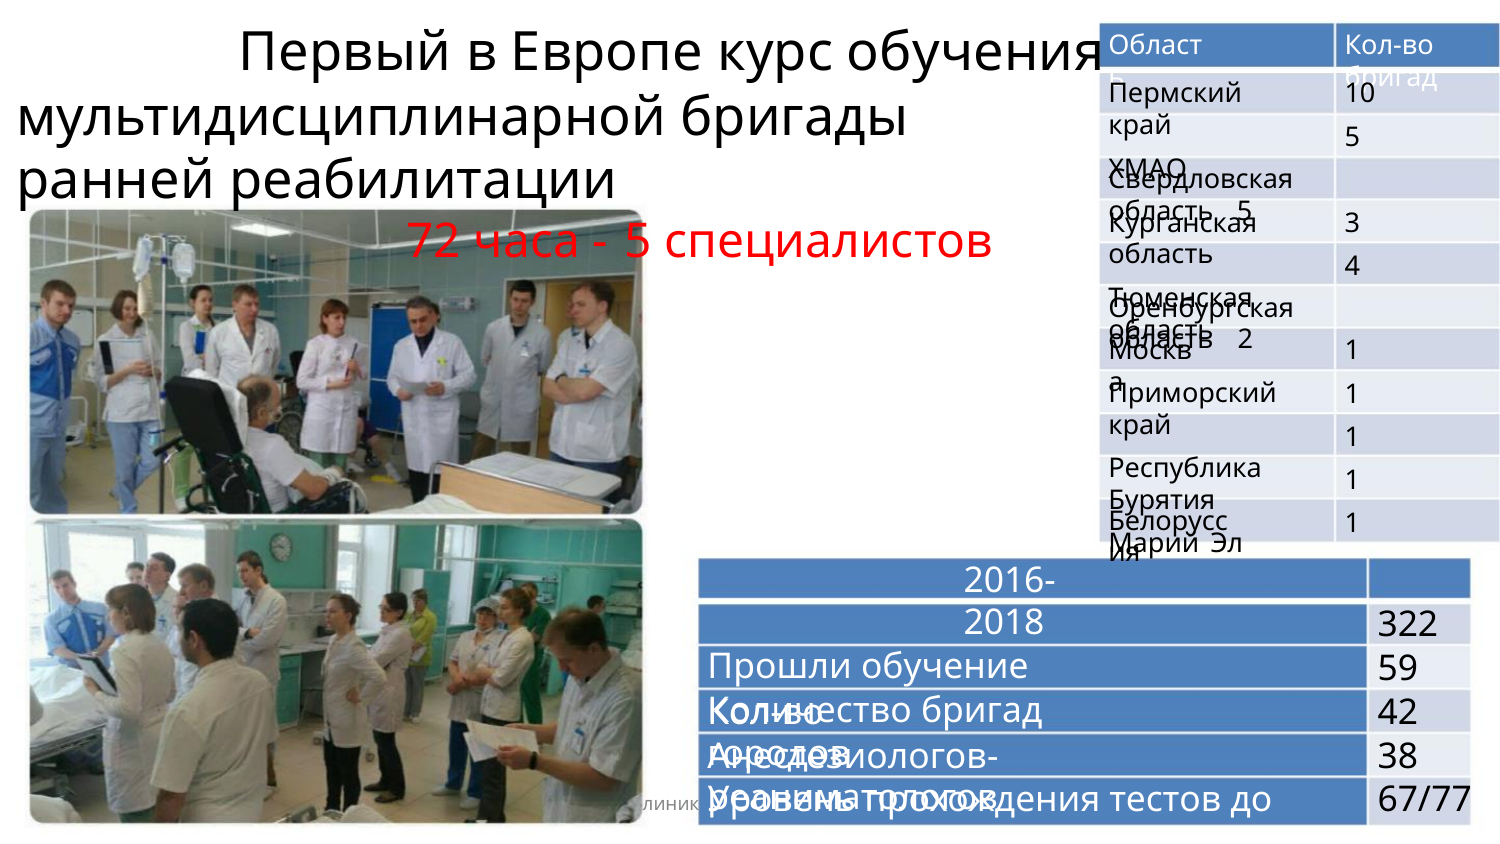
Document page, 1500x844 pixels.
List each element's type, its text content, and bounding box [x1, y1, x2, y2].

text_box линик [642, 793, 724, 815]
text_box 10 5 [1344, 76, 1395, 152]
text_box 1 1 1 1 1 [1344, 333, 1382, 538]
text_box [0, 0, 1500, 844]
text_box Белоруссия [1108, 503, 1243, 568]
text_box 322 59 [1377, 602, 1451, 688]
text_box Пермский край ХМАО [1108, 76, 1280, 162]
text_box Курганская область Тюменская область [1108, 205, 1320, 290]
text_box 38 [1377, 733, 1435, 776]
text_box Кол-во городов [707, 689, 928, 733]
text_box Кол-во бригад [1344, 28, 1500, 92]
text_box Приморский край Республика Бурятия Марий Эл [1108, 376, 1326, 558]
text_box Первый в Европе курс обучения мультидисциплинарной бригады ранней реабилитации 72 часа - 5 специалистов [16, 17, 1111, 267]
text_box 3 4 [1344, 205, 1382, 281]
text_box Оренбургская область 2 [1108, 290, 1382, 355]
text_box Уровень прохождения тестов до цикла/после [707, 777, 1302, 844]
text_box Москва [1108, 333, 1205, 376]
text_box 42 [1377, 689, 1435, 732]
text_box Анестезиологов-реаниматологов [707, 733, 1146, 777]
text_box Свердловская область 5 [1108, 162, 1382, 227]
text_box Область [1108, 28, 1214, 76]
text_box 2016-2018 Прошли обучение Количество бригад [707, 558, 1127, 730]
text_box 67/77 [1377, 777, 1477, 819]
